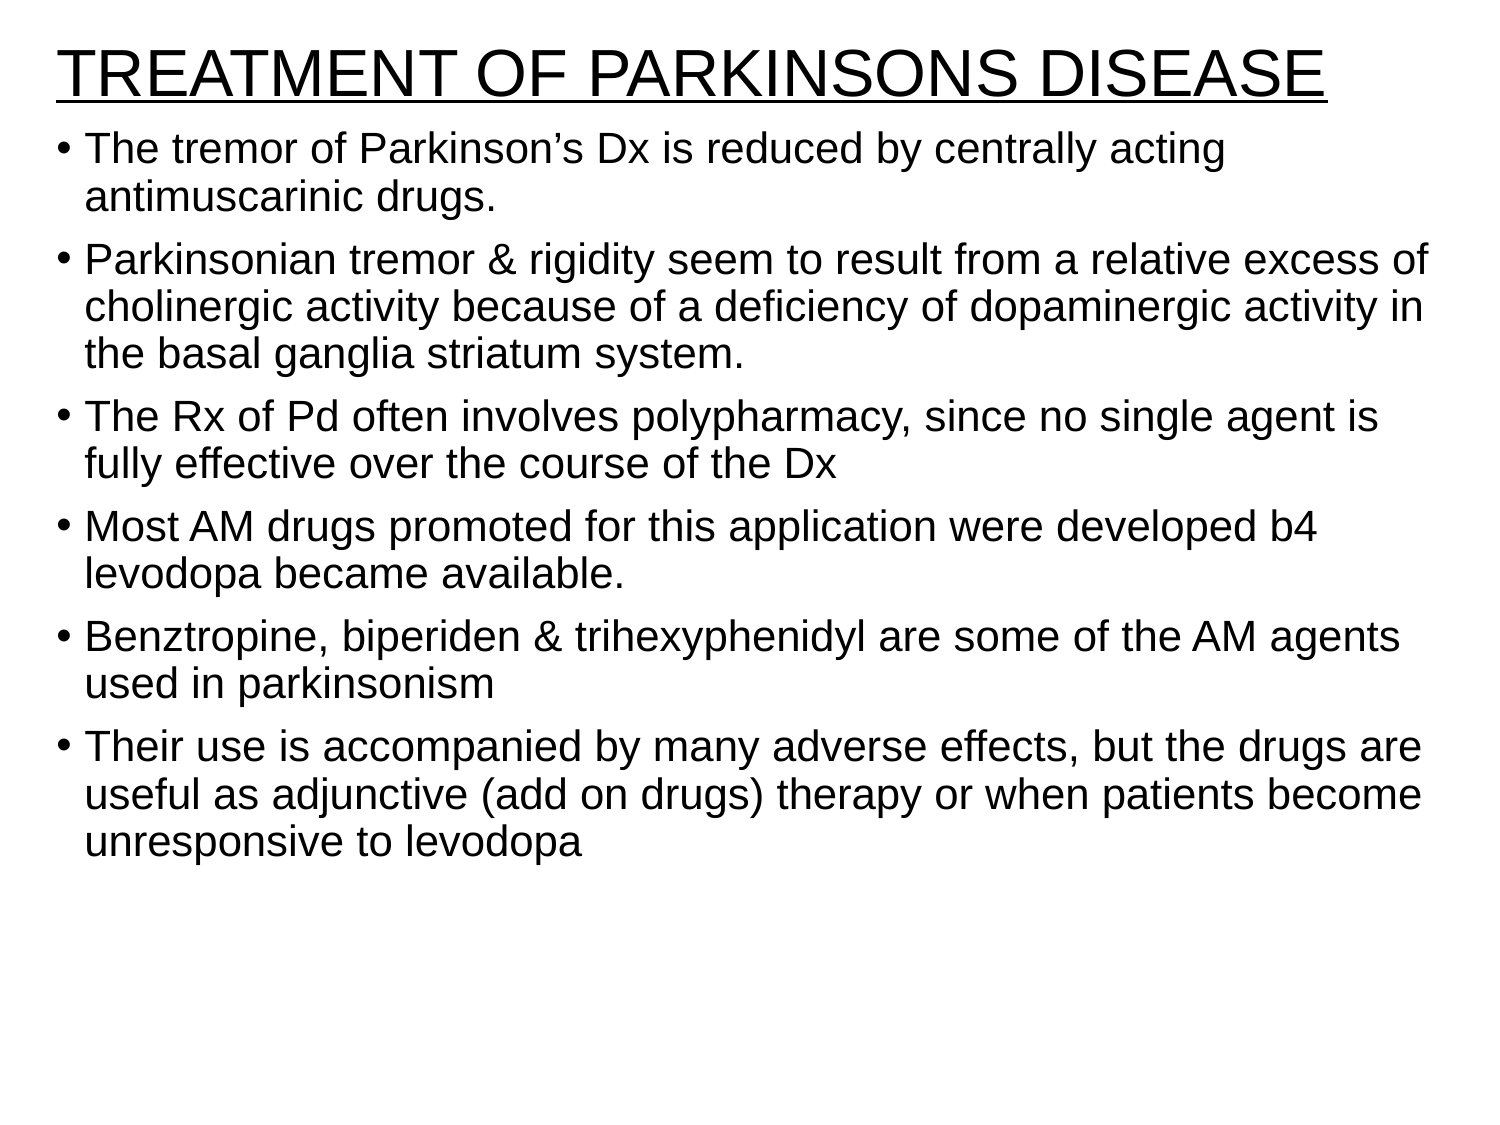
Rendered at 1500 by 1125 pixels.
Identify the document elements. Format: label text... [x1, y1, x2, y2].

list TREATMENT OF PARKINSONS DISEASE The tremor of Parkinson’s Dx is reduced by centrally acting antimuscarinic drugs. Parkinsonian tremor & rigidity seem to result from a relative excess of cholinergic activity because of a deficiency of dopaminergic activity in the basal ganglia striatum system. The Rx of Pd often involves polypharmacy, since no single agent is fully effective over the course of the Dx Most AM drugs promoted for this application were developed b4 levodopa became available. Benztropine, biperiden & trihexyphenidyl are some of the AM agents used in parkinsonism Their use is accompanied by many adverse effects, but the drugs are useful as adjunctive (add on drugs) therapy or when patients become unresponsive to levodopa [41, 30, 1471, 1094]
